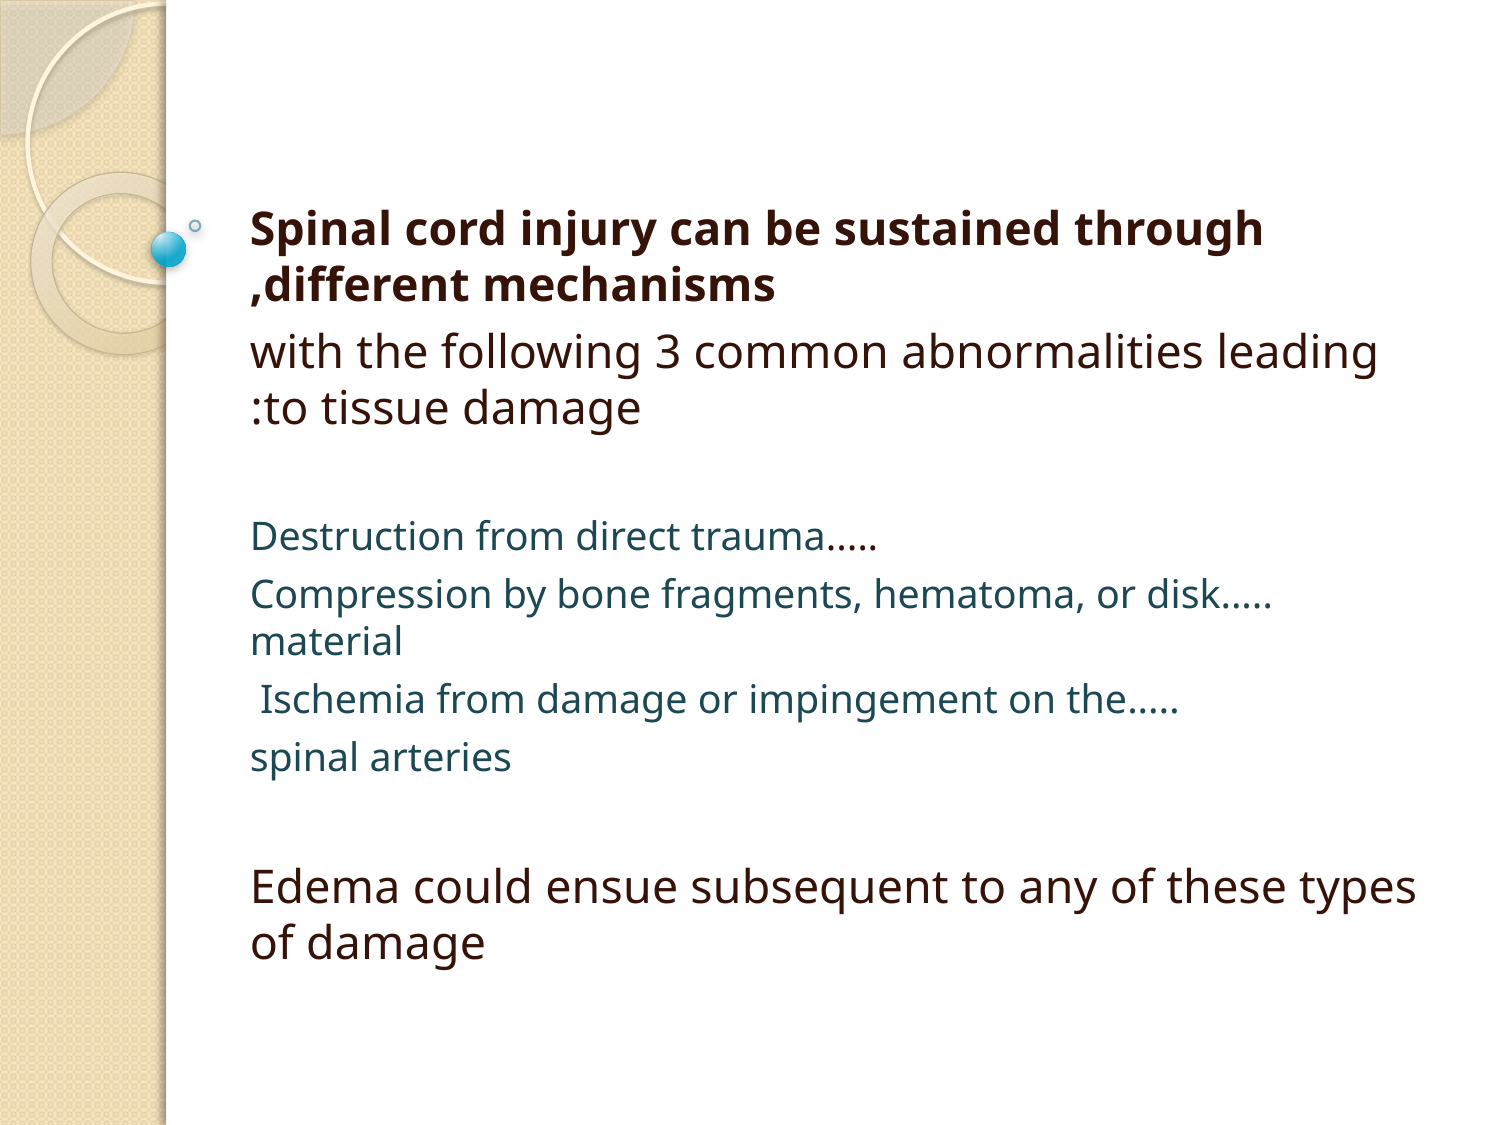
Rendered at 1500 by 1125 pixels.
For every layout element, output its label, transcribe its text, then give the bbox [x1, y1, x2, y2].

subtitle Spinal cord injury can be sustained through different mechanisms, with the following 3 common abnormalities leading to tissue damage: .….Destruction from direct trauma …..Compression by bone fragments, hematoma, or disk material …..Ischemia from damage or impingement on the spinal arteries Edema could ensue subsequent to any of these types of damage [234, 199, 1450, 985]
